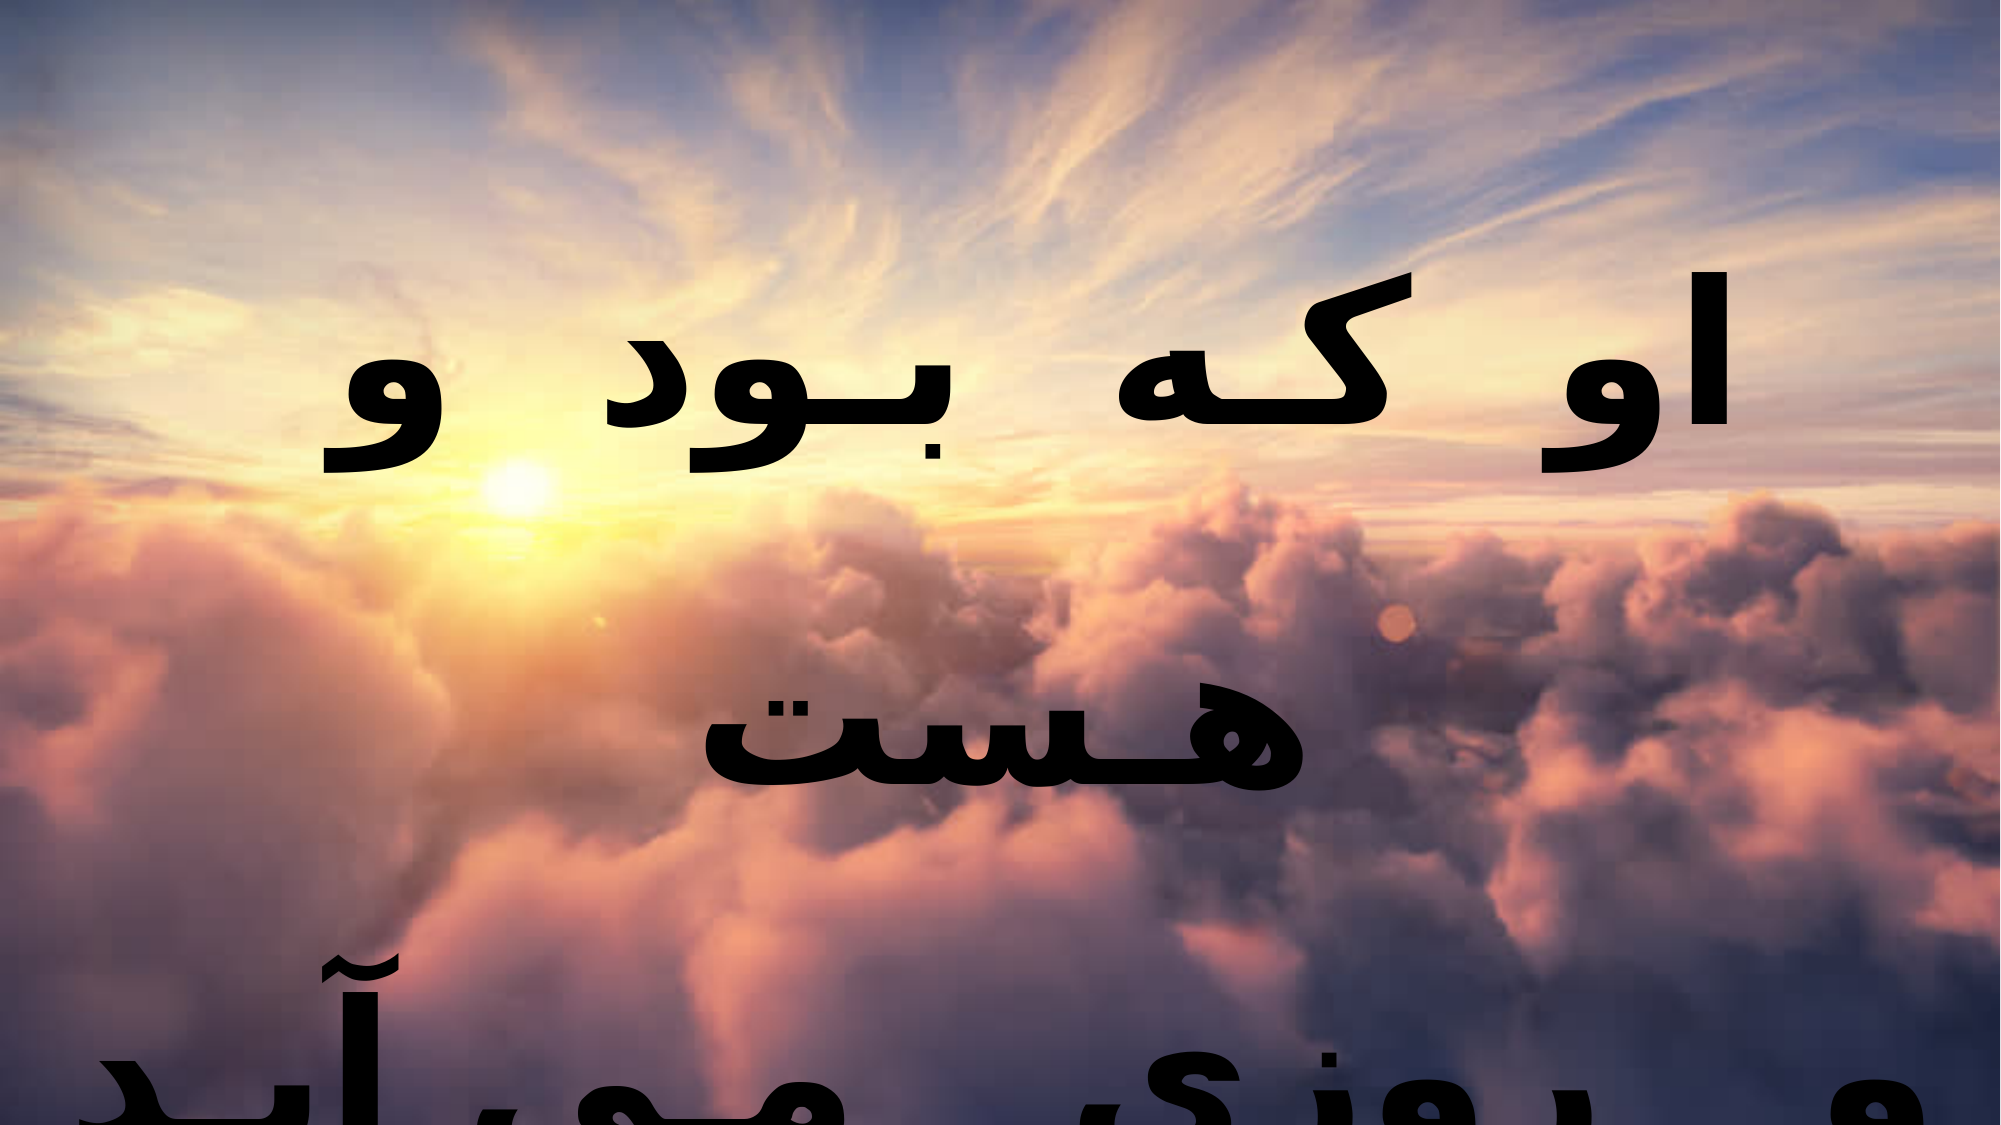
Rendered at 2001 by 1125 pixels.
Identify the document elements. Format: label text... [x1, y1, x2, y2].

text_box او کـه بـود و هـست و روزی مـی آیـد [23, 16, 1985, 1125]
picture [0, 0, 2001, 1125]
